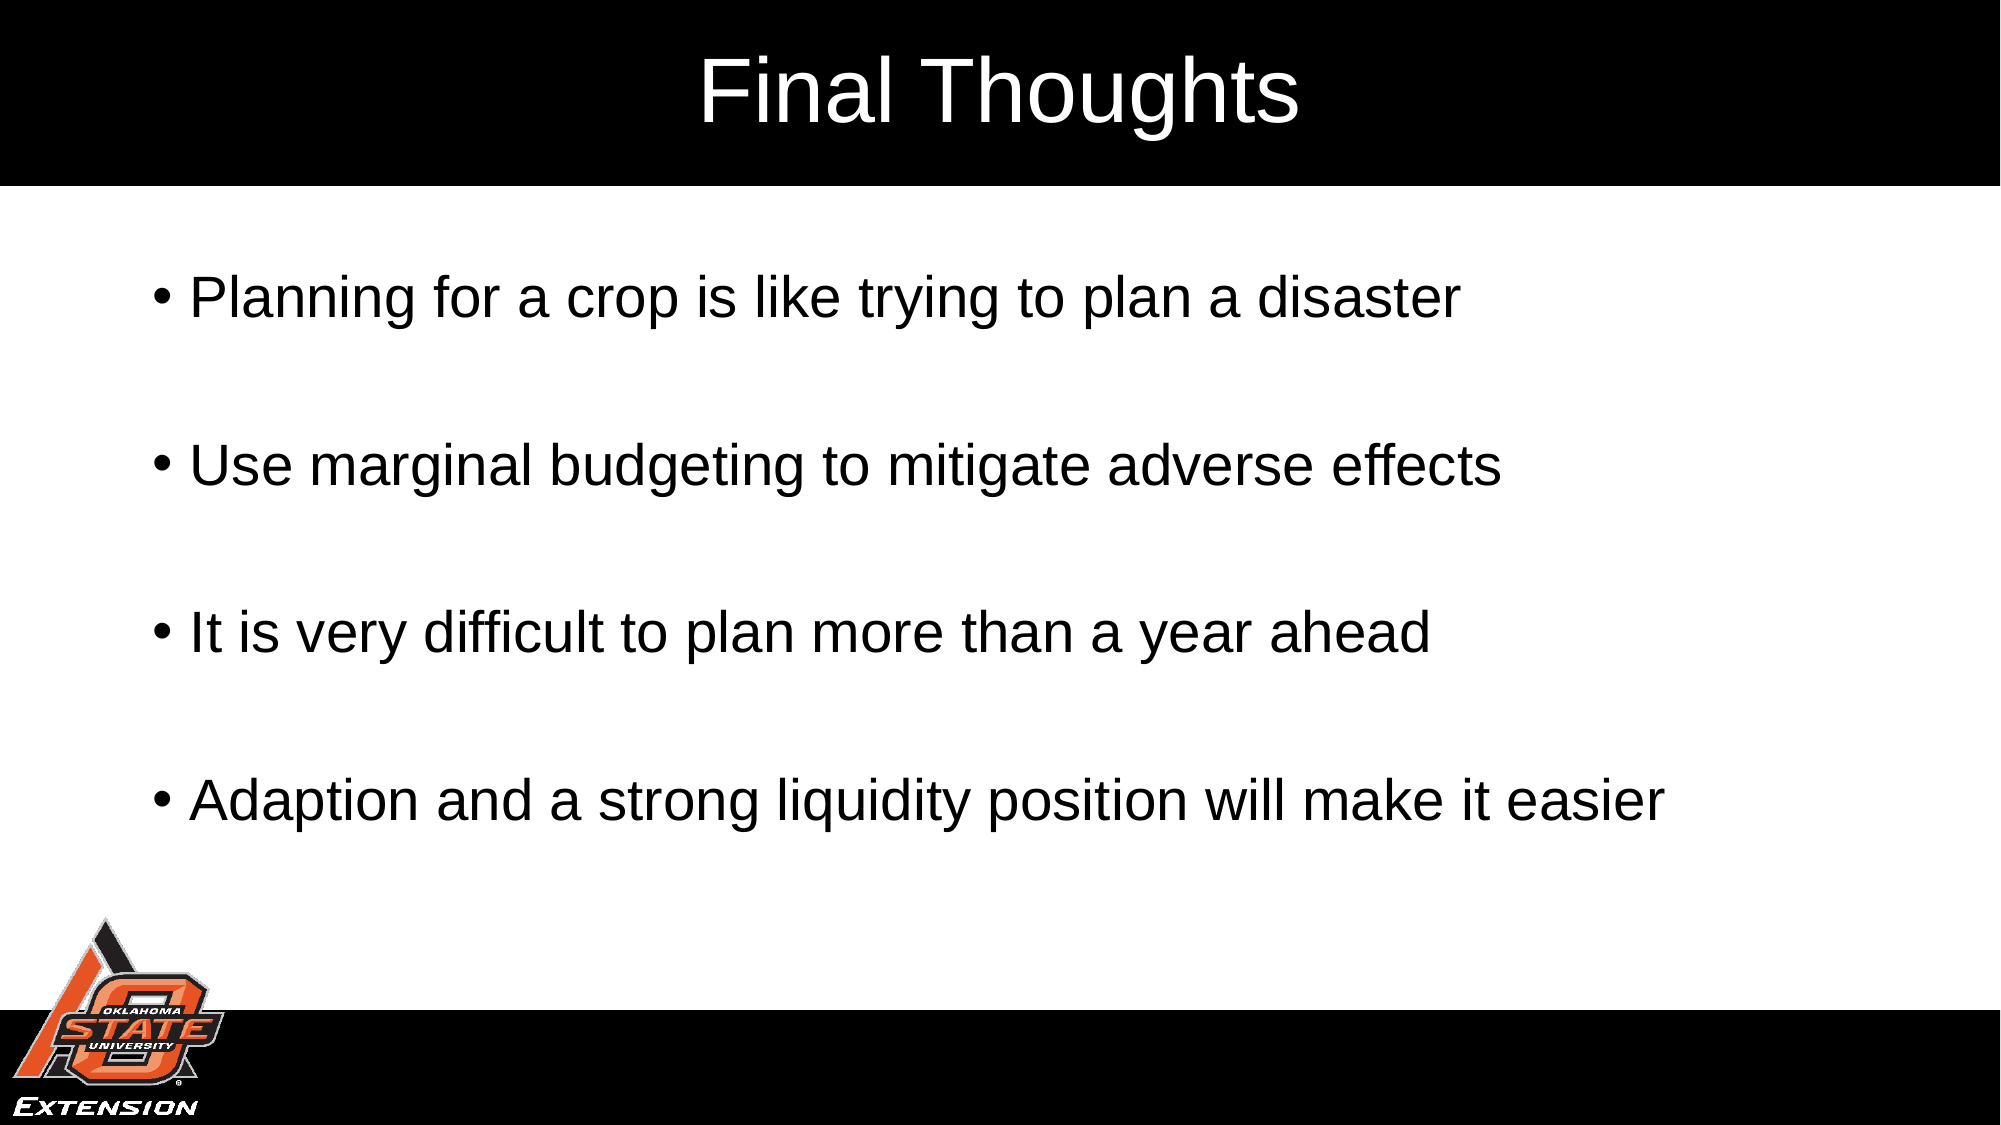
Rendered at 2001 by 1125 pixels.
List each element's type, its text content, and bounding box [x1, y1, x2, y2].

list Planning for a crop is like trying to plan a disaster Use marginal budgeting to mitigate adverse effects It is very difficult to plan more than a year ahead Adaption and a strong liquidity position will make it easier [137, 259, 1863, 974]
picture [12, 916, 225, 1116]
title Final Thoughts [0, 0, 2000, 185]
